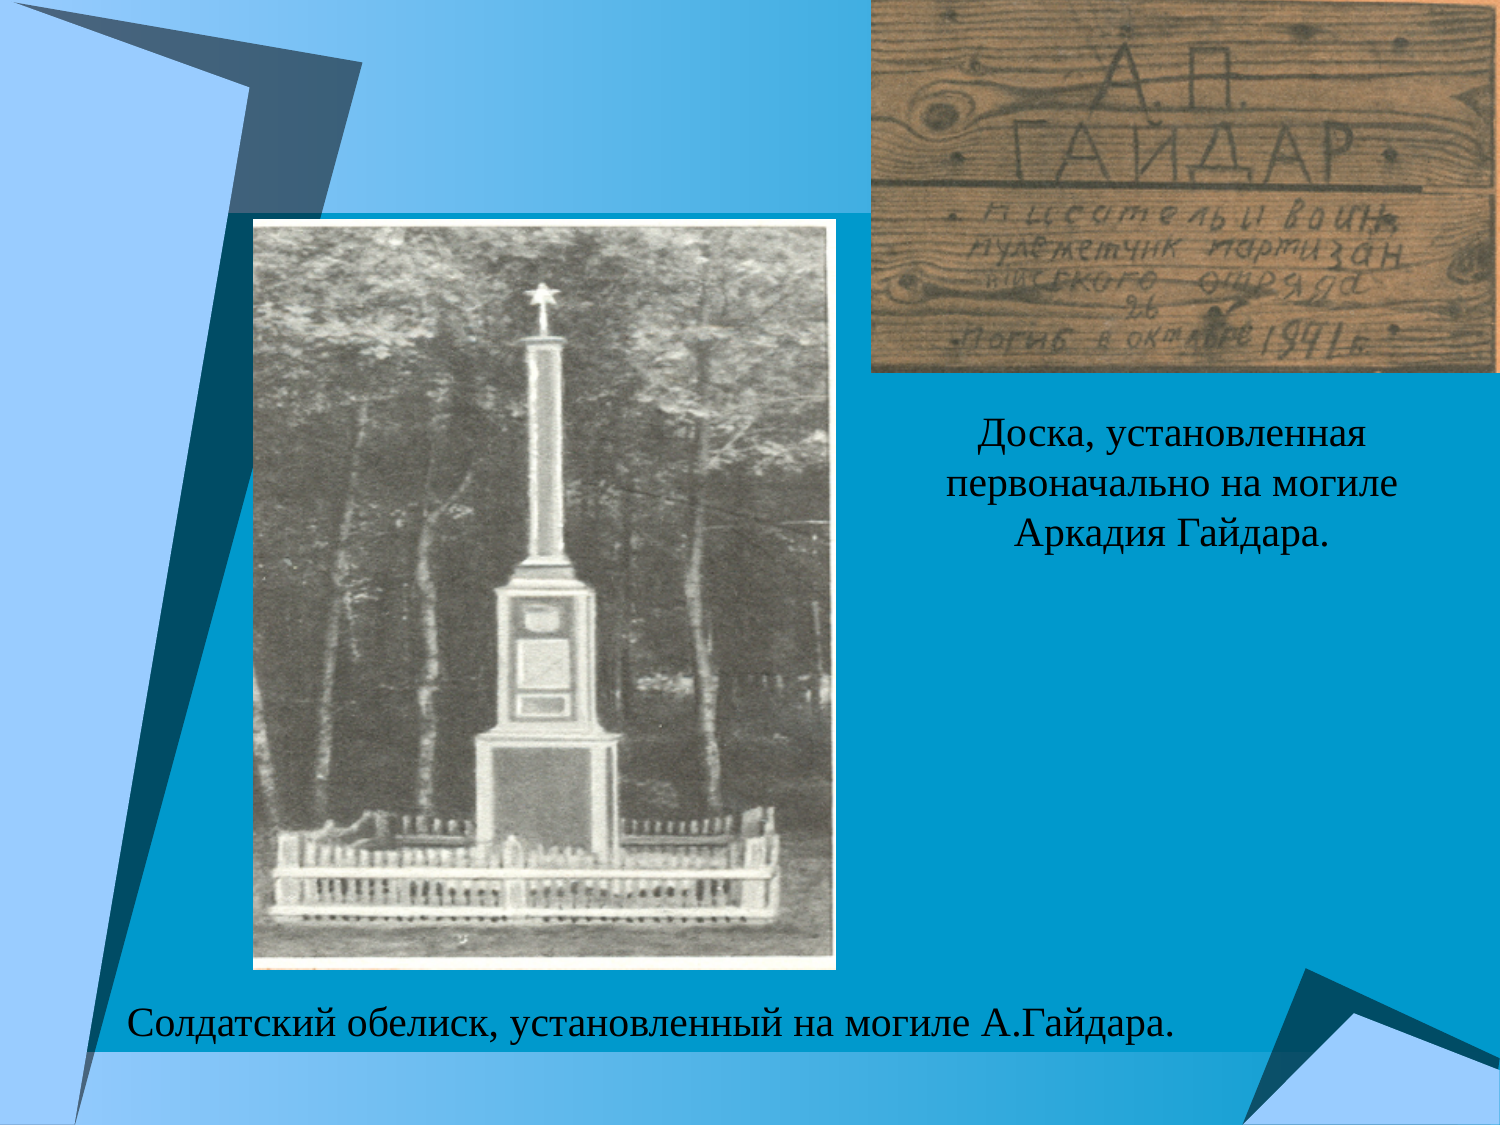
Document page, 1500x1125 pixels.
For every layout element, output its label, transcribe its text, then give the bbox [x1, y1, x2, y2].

picture [254, 220, 835, 969]
text_box Доска, установленная первоначально на могиле Аркадия Гайдара. [891, 397, 1453, 562]
text_box Солдатский обелиск, установленный на могиле А.Гайдара. [112, 987, 1247, 1053]
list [871, 0, 1500, 373]
